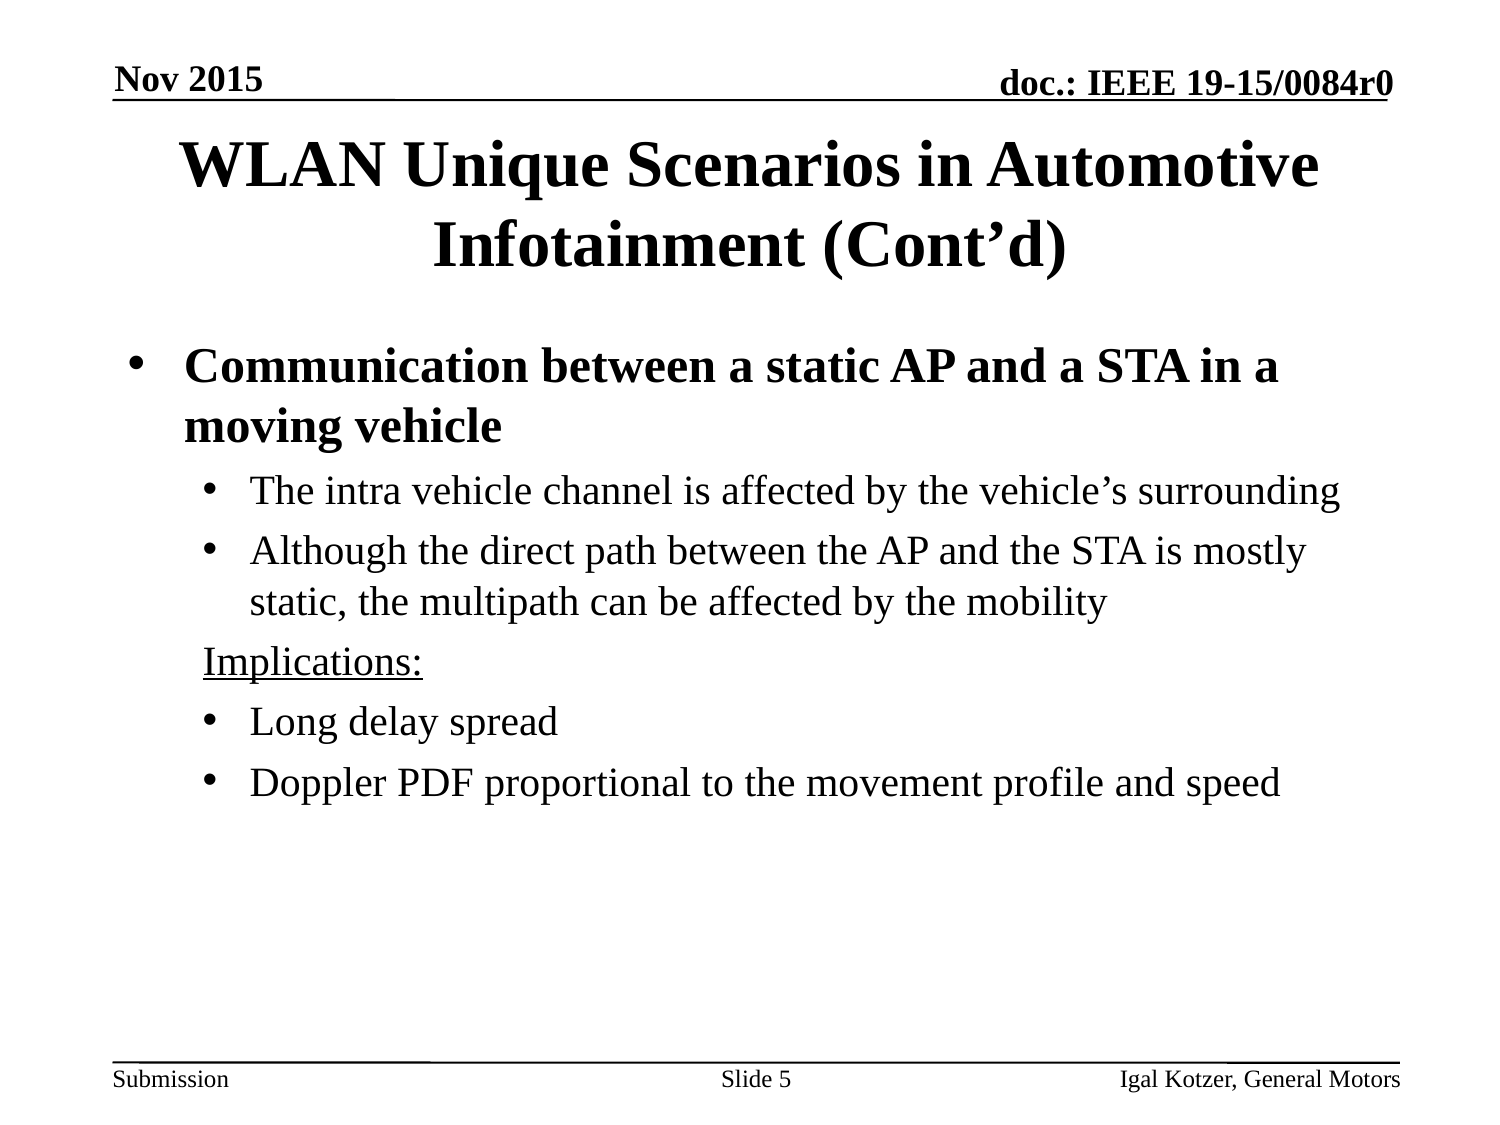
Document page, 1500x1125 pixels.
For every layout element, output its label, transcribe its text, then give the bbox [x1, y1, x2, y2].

footer Igal Kotzer, General Motors [902, 1061, 1402, 1093]
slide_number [114, 54, 540, 100]
list Communication between a static AP and a STA in a moving vehicle The intra vehicle channel is affected by the vehicle’s surrounding Although the direct path between the AP and the STA is mostly static, the multipath can be affected by the mobility Implications: Long delay spread Doppler PDF proportional to the movement profile and speed [112, 324, 1413, 1001]
title WLAN Unique Scenarios in Automotive Infotainment (Cont’d) [112, 112, 1388, 288]
slide_number Slide 5 [712, 1061, 800, 1123]
